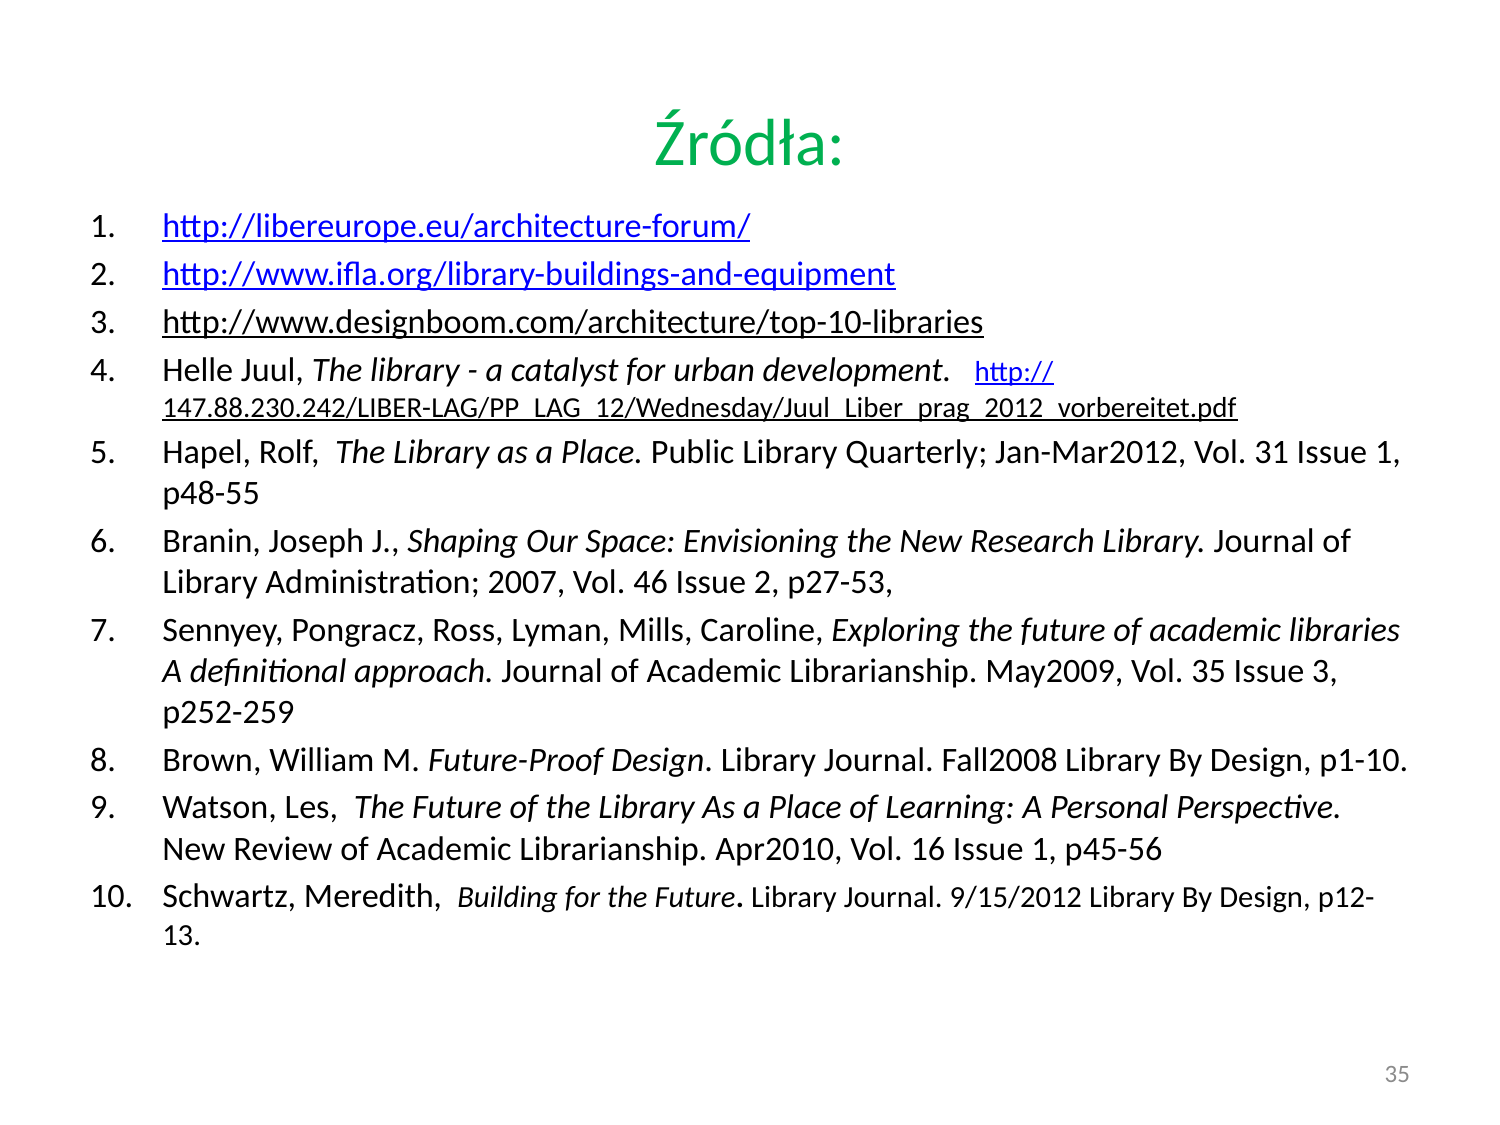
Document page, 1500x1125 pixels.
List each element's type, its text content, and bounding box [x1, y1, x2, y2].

title Źródła: [75, 45, 1425, 233]
list http://libereurope.eu/architecture-forum/ http://www.ifla.org/library-buildings-and-equipment http://www.designboom.com/architecture/top-10-libraries Helle Juul, The library - a catalyst for urban development. http://147.88.230.242/LIBER-LAG/PP_LAG_12/Wednesday/Juul_Liber_prag_2012_vorbereitet.pdf Hapel, Rolf, The Library as a Place. Public Library Quarterly; Jan-Mar2012, Vol. 31 Issue 1, p48-55 Branin, Joseph J., Shaping Our Space: Envisioning the New Research Library. Journal of Library Administration; 2007, Vol. 46 Issue 2, p27-53, Sennyey, Pongracz, Ross, Lyman, Mills, Caroline, Exploring the future of academic libraries A definitional approach. Journal of Academic Librarianship. May2009, Vol. 35 Issue 3, p252-259 Brown, William M. Future-Proof Design. Library Journal. Fall2008 Library By Design, p1-10. Watson, Les, The Future of the Library As a Place of Learning: A Personal Perspective. New Review of Academic Librarianship. Apr2010, Vol. 16 Issue 1, p45-56 Schwartz, Meredith, Building for the Future. Library Journal. 9/15/2012 Library By Design, p12-13. [75, 233, 1425, 1005]
slide_number 35 [1074, 1042, 1425, 1103]
